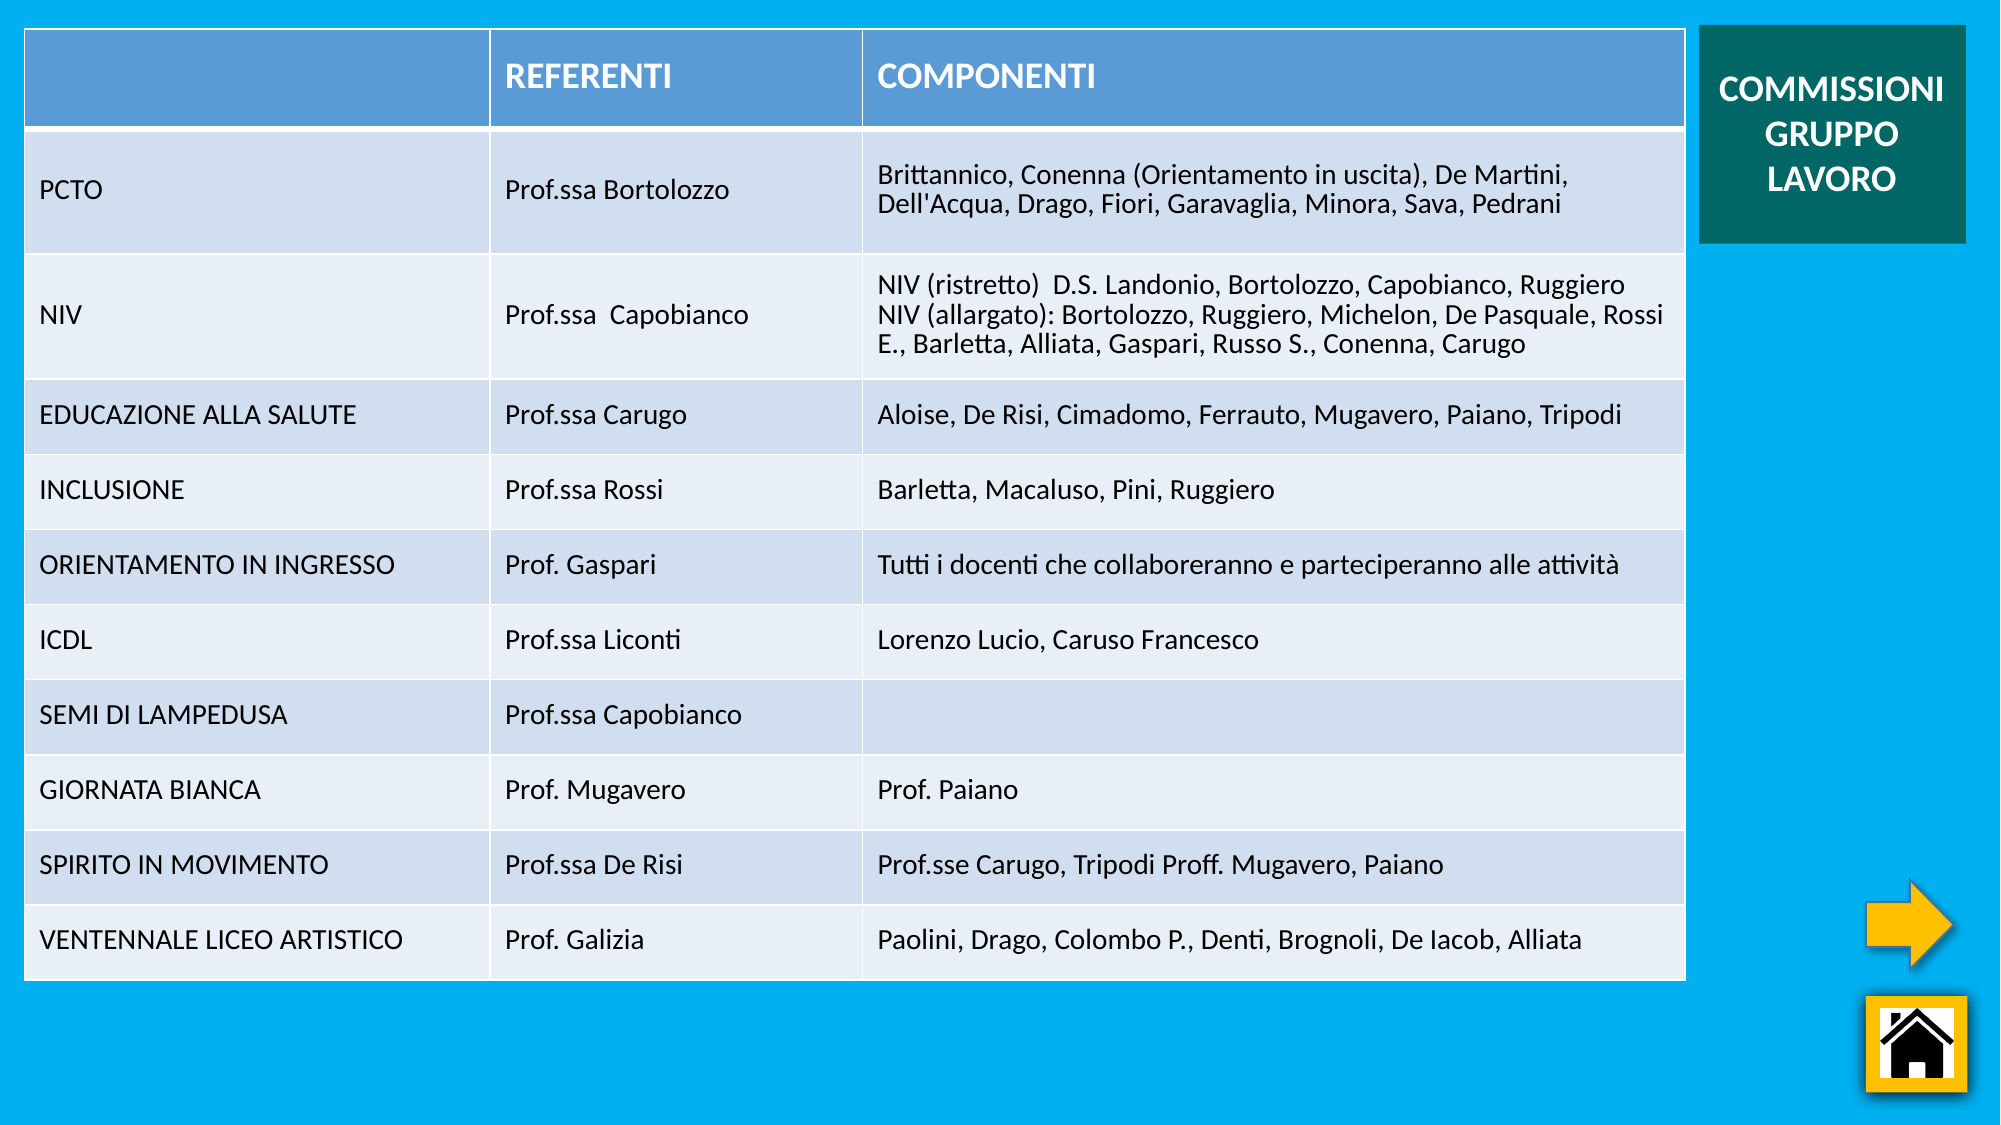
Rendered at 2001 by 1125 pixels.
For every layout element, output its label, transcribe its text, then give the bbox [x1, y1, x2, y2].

text_box [1698, 24, 1967, 56]
text_box [1698, 207, 1967, 245]
table_cell ORIENTAMENTO IN INGRESSO [25, 530, 489, 604]
table_header [25, 30, 489, 126]
table_cell [863, 680, 1684, 754]
table_cell Prof. Mugavero [491, 756, 862, 829]
table_cell NIV (ristretto) D.S. Landonio, Bortolozzo, Capobianco, Ruggiero NIV (allargato): Bortolozzo, Ruggiero, Michelon, De Pasquale, Rossi E., Barletta, Alliata, Gaspari, Russo S., Conenna, Carugo [863, 255, 1684, 378]
table_cell INCLUSIONE [25, 455, 489, 529]
table_cell Aloise, De Risi, Cimadomo, Ferrauto, Mugavero, Paiano, Tripodi [863, 380, 1684, 454]
table_cell Prof.ssa Carugo [491, 380, 862, 454]
text_box [1864, 877, 1956, 972]
table_cell NIV [25, 255, 489, 378]
table_cell GIORNATA BIANCA [25, 756, 489, 829]
table_header REFERENTI [491, 30, 862, 126]
table_cell Brittannico, Conenna (Orientamento in uscita), De Martini, Dell'Acqua, Drago, Fiori, Garavaglia, Minora, Sava, Pedrani [863, 132, 1684, 253]
table_cell EDUCAZIONE ALLA SALUTE [25, 380, 489, 454]
table_cell Paolini, Drago, Colombo P., Denti, Brognoli, De Iacob, Alliata [863, 906, 1684, 979]
table_cell SEMI DI LAMPEDUSA [25, 680, 489, 754]
table_cell PCTO [25, 132, 489, 253]
table_cell Lorenzo Lucio, Caruso Francesco [863, 605, 1684, 679]
table_cell Prof. Gaspari [491, 530, 862, 604]
table_cell ICDL [25, 605, 489, 679]
table_cell Prof.ssa De Risi [491, 831, 862, 904]
table_cell Barletta, Macaluso, Pini, Ruggiero [863, 455, 1684, 529]
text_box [1865, 996, 1968, 1093]
table_header COMPONENTI [863, 30, 1684, 126]
table_cell Prof.sse Carugo, Tripodi Proff. Mugavero, Paiano [863, 831, 1684, 904]
table_cell Tutti i docenti che collaboreranno e parteciperanno alle attività [863, 530, 1684, 604]
text_box COMMISSIONI GRUPPO LAVORO [1692, 56, 1972, 207]
table_cell Prof. Paiano [863, 756, 1684, 829]
table_cell SPIRITO IN MOVIMENTO [25, 831, 489, 904]
table_cell VENTENNALE LICEO ARTISTICO [25, 906, 489, 979]
table_cell Prof.ssa Liconti [491, 605, 862, 679]
table_cell Prof. Galizia [491, 906, 862, 979]
table_cell Prof.ssa Capobianco [491, 680, 862, 754]
table_cell Prof.ssa Rossi [491, 455, 862, 529]
table_cell Prof.ssa Capobianco [491, 255, 862, 378]
table_cell Prof.ssa Bortolozzo [491, 132, 862, 253]
